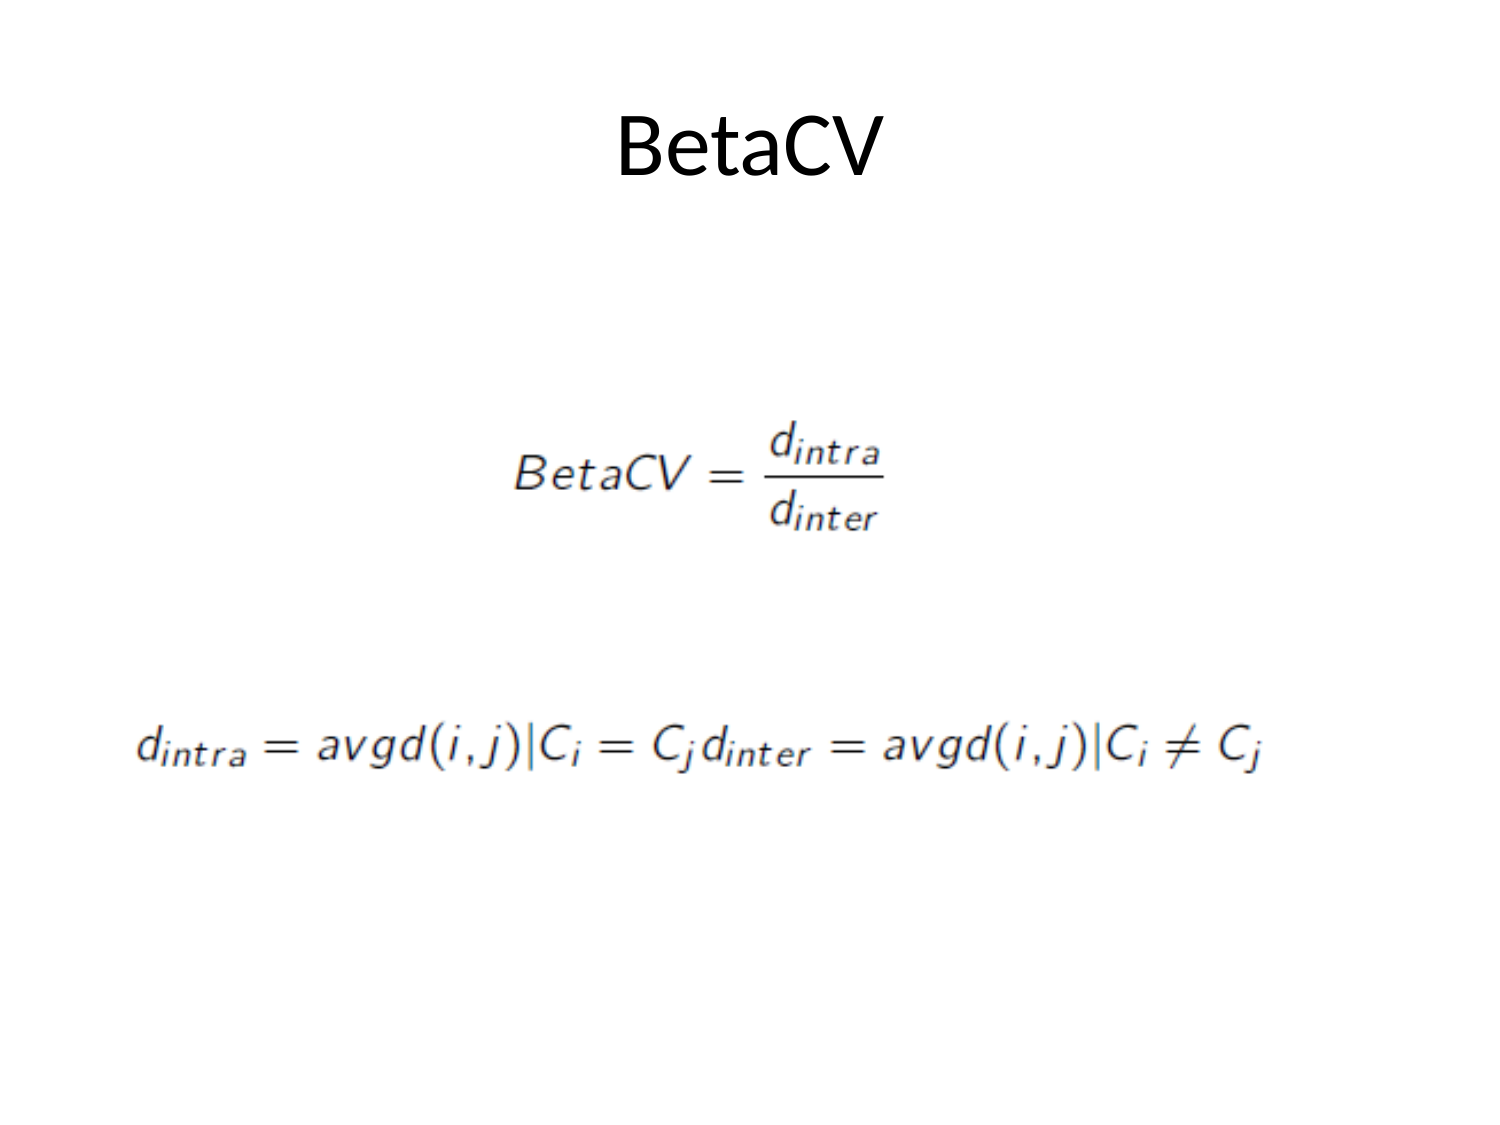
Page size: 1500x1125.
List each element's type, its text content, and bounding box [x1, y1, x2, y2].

picture [85, 387, 1309, 813]
title BetaCV [75, 45, 1425, 233]
